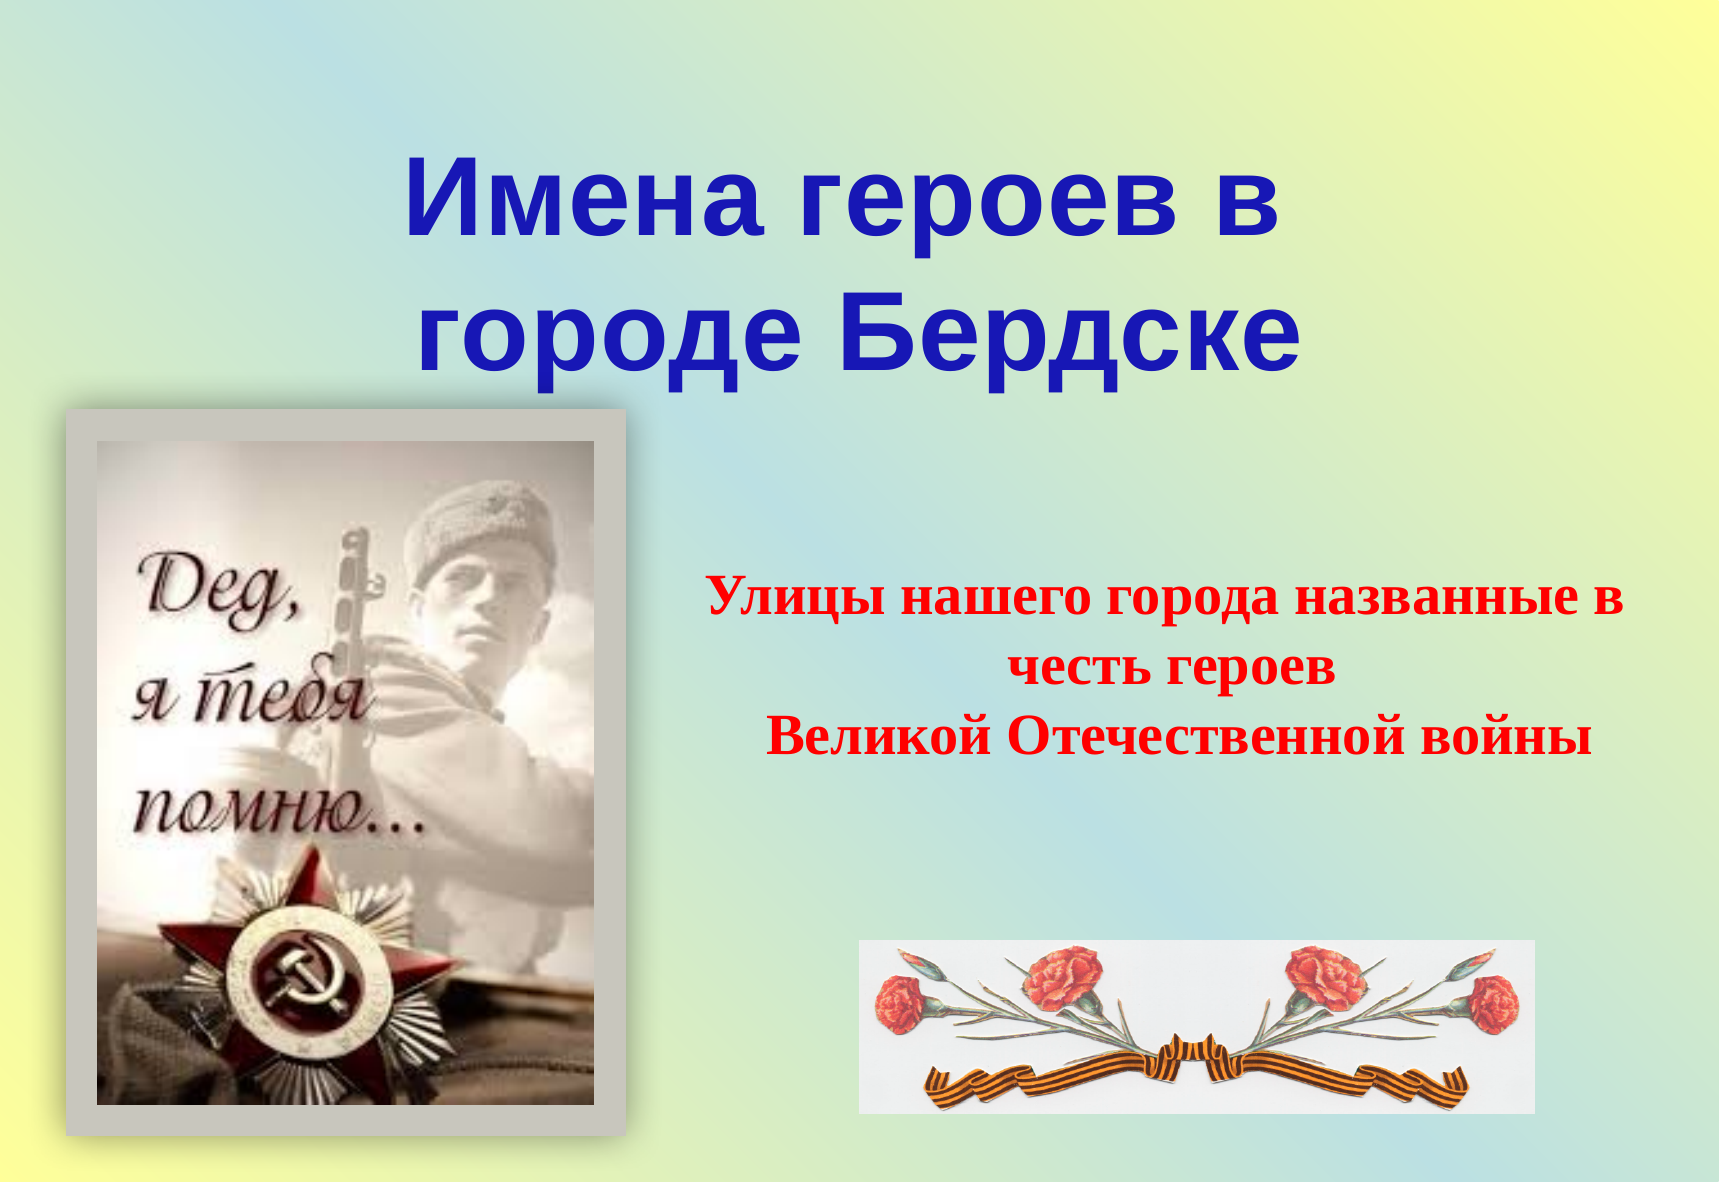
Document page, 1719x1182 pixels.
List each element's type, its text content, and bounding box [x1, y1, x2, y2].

picture [96, 440, 595, 1106]
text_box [859, 940, 1535, 1115]
text_box Имена героев в городе Бердске [387, 115, 1331, 401]
text_box Улицы нашего города названные в честь героев Великой Отечественной войны [689, 548, 1656, 774]
